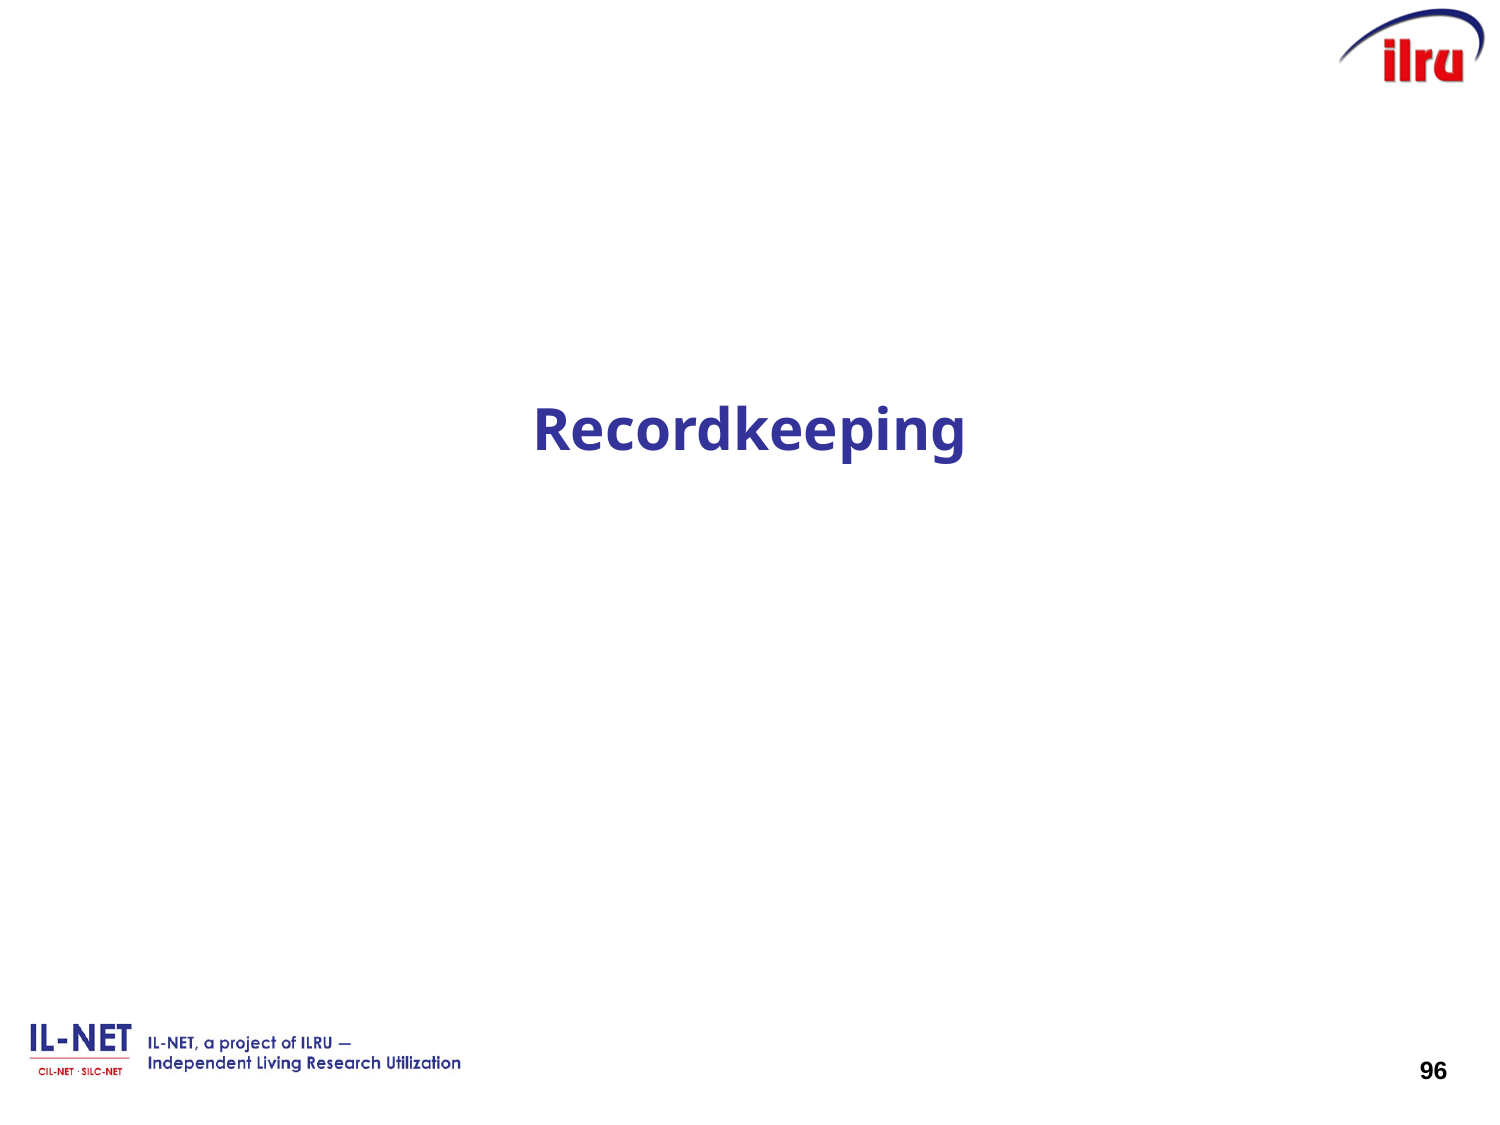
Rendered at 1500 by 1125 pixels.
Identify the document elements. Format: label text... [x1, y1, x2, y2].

picture [1337, 6, 1500, 84]
title Recordkeeping [87, 362, 1413, 493]
picture [12, 1005, 478, 1092]
